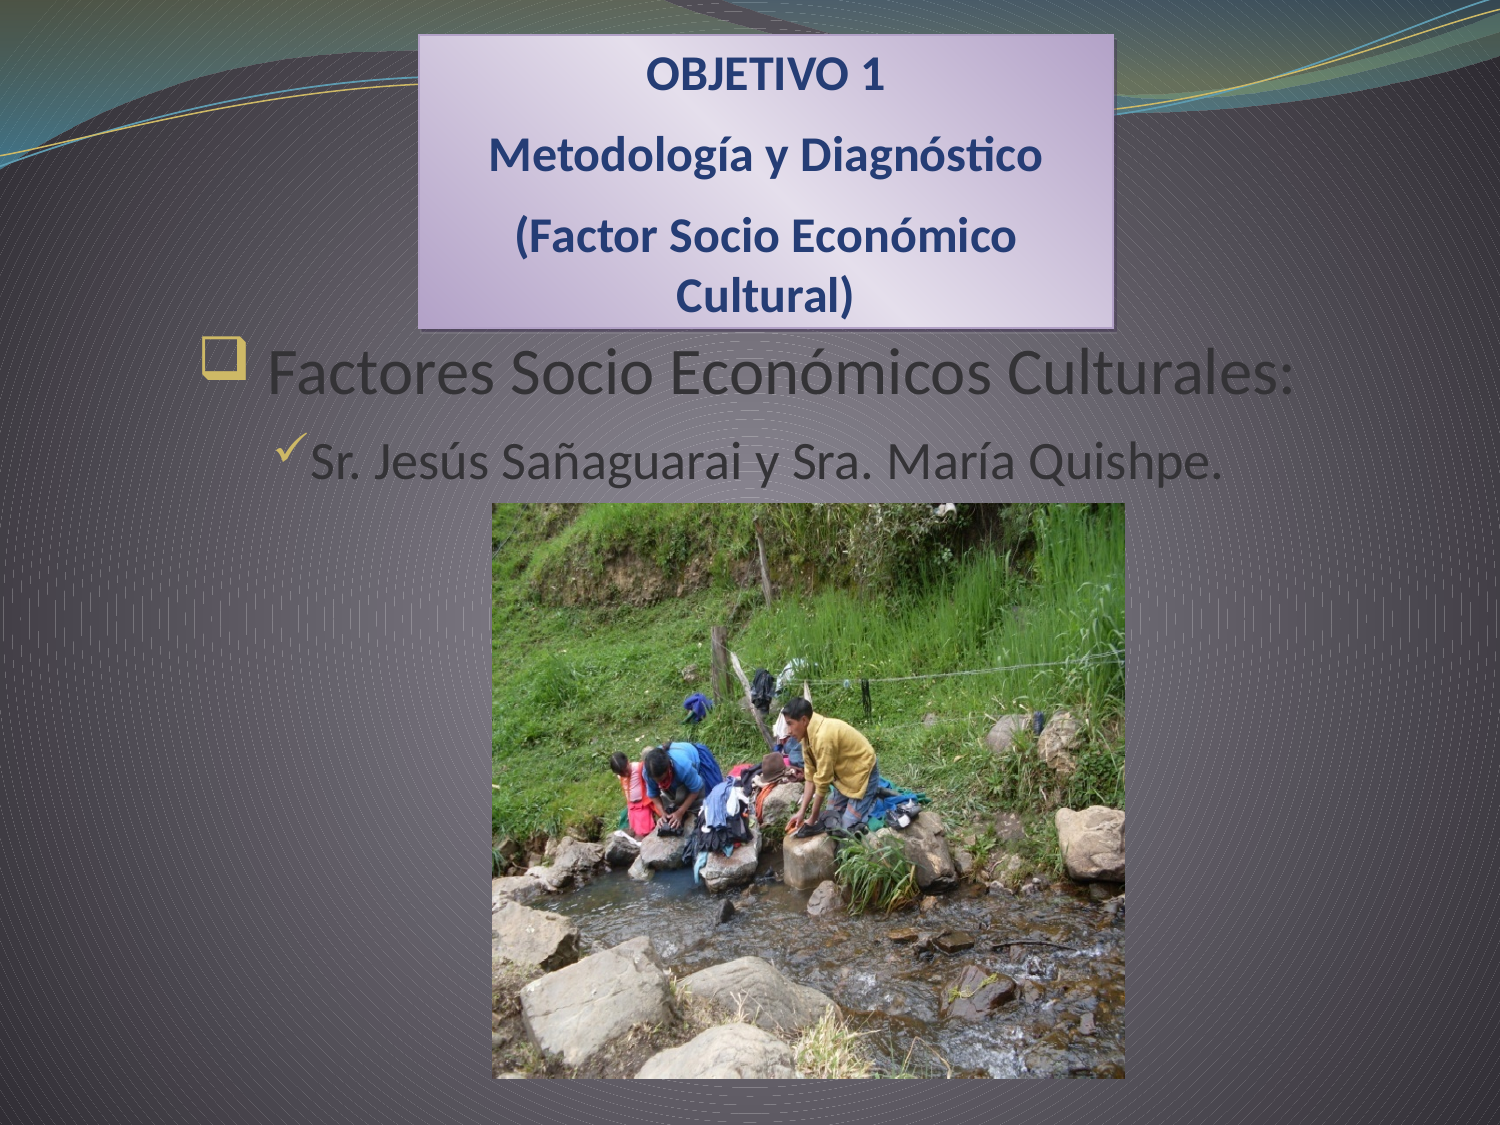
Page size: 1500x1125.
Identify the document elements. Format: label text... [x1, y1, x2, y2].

text_box OBJETIVO 1 Metodología y Diagnóstico (Factor Socio Económico Cultural) [487, 508, 491, 1008]
text_box Factores Socio Económicos Culturales: Sr. Jesús Sañaguarai y Sra. María Quishpe. [82, 316, 1371, 1008]
text_box OBJETIVO 1 Metodología y Diagnóstico (Factor Socio Económico Cultural) [419, 35, 1114, 316]
picture [491, 503, 1126, 1079]
